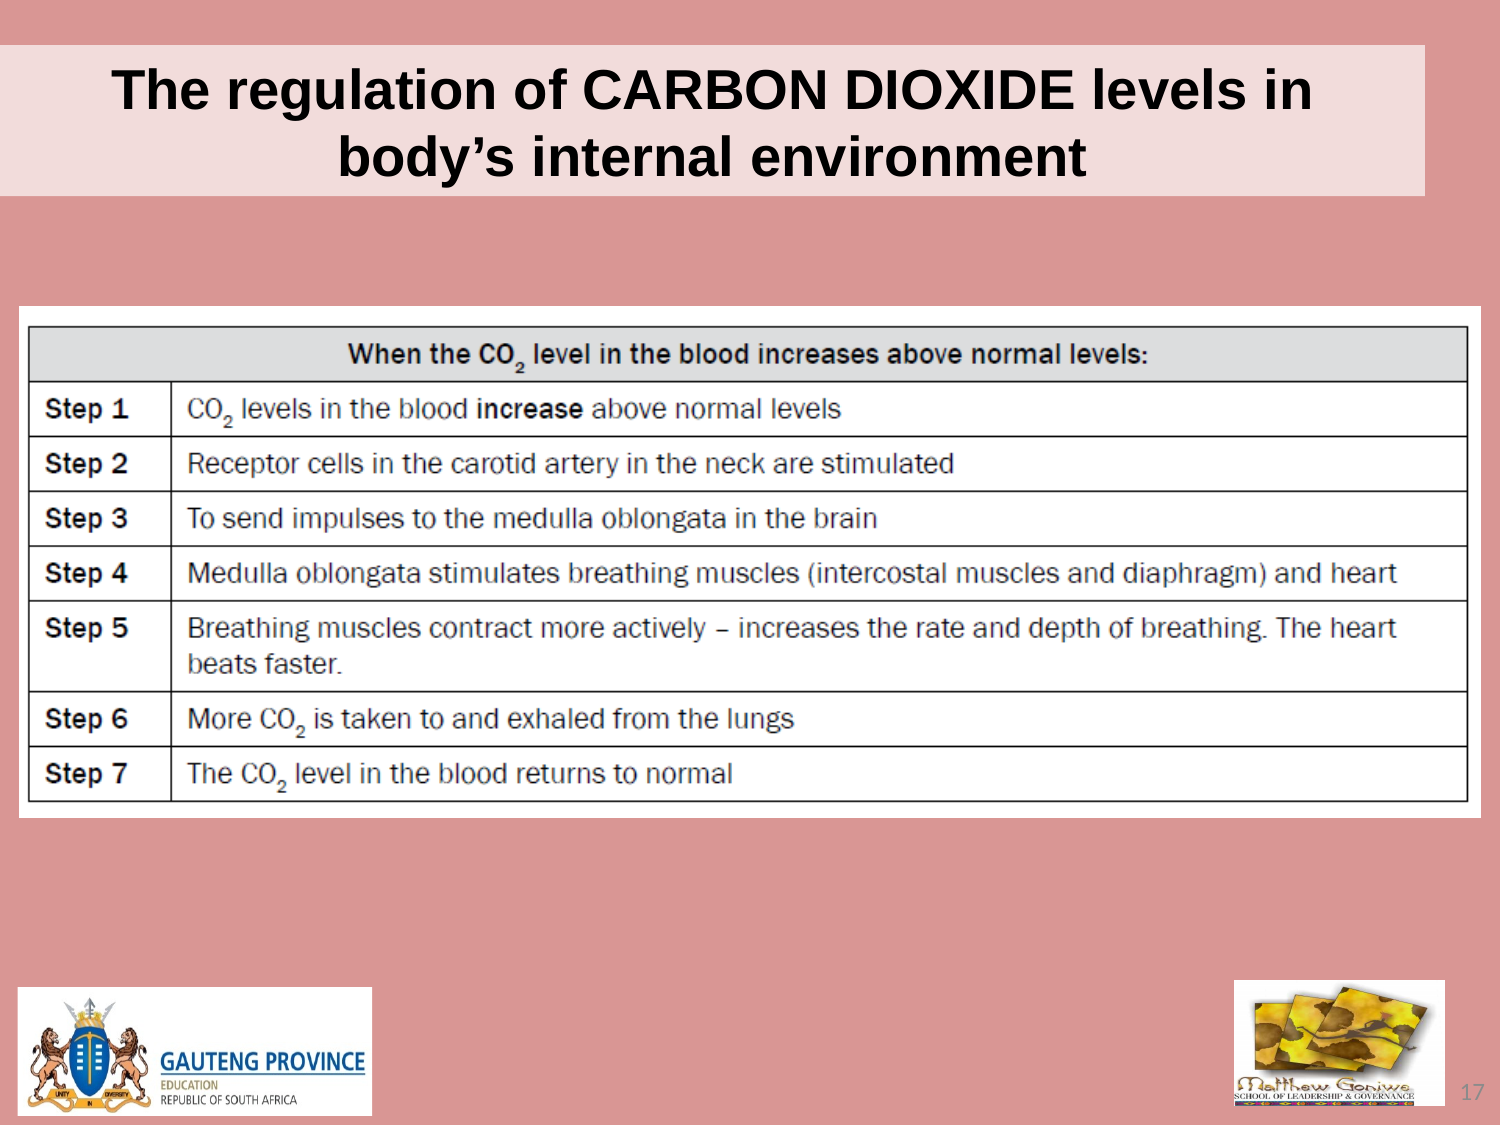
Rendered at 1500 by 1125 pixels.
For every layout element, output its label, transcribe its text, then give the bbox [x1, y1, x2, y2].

slide_number 17 [1149, 1060, 1500, 1121]
picture [17, 987, 373, 1116]
title The regulation of CARBON DIOXIDE levels in body’s internal environment [0, 45, 1425, 197]
picture [19, 306, 1481, 819]
picture [1234, 980, 1445, 1060]
